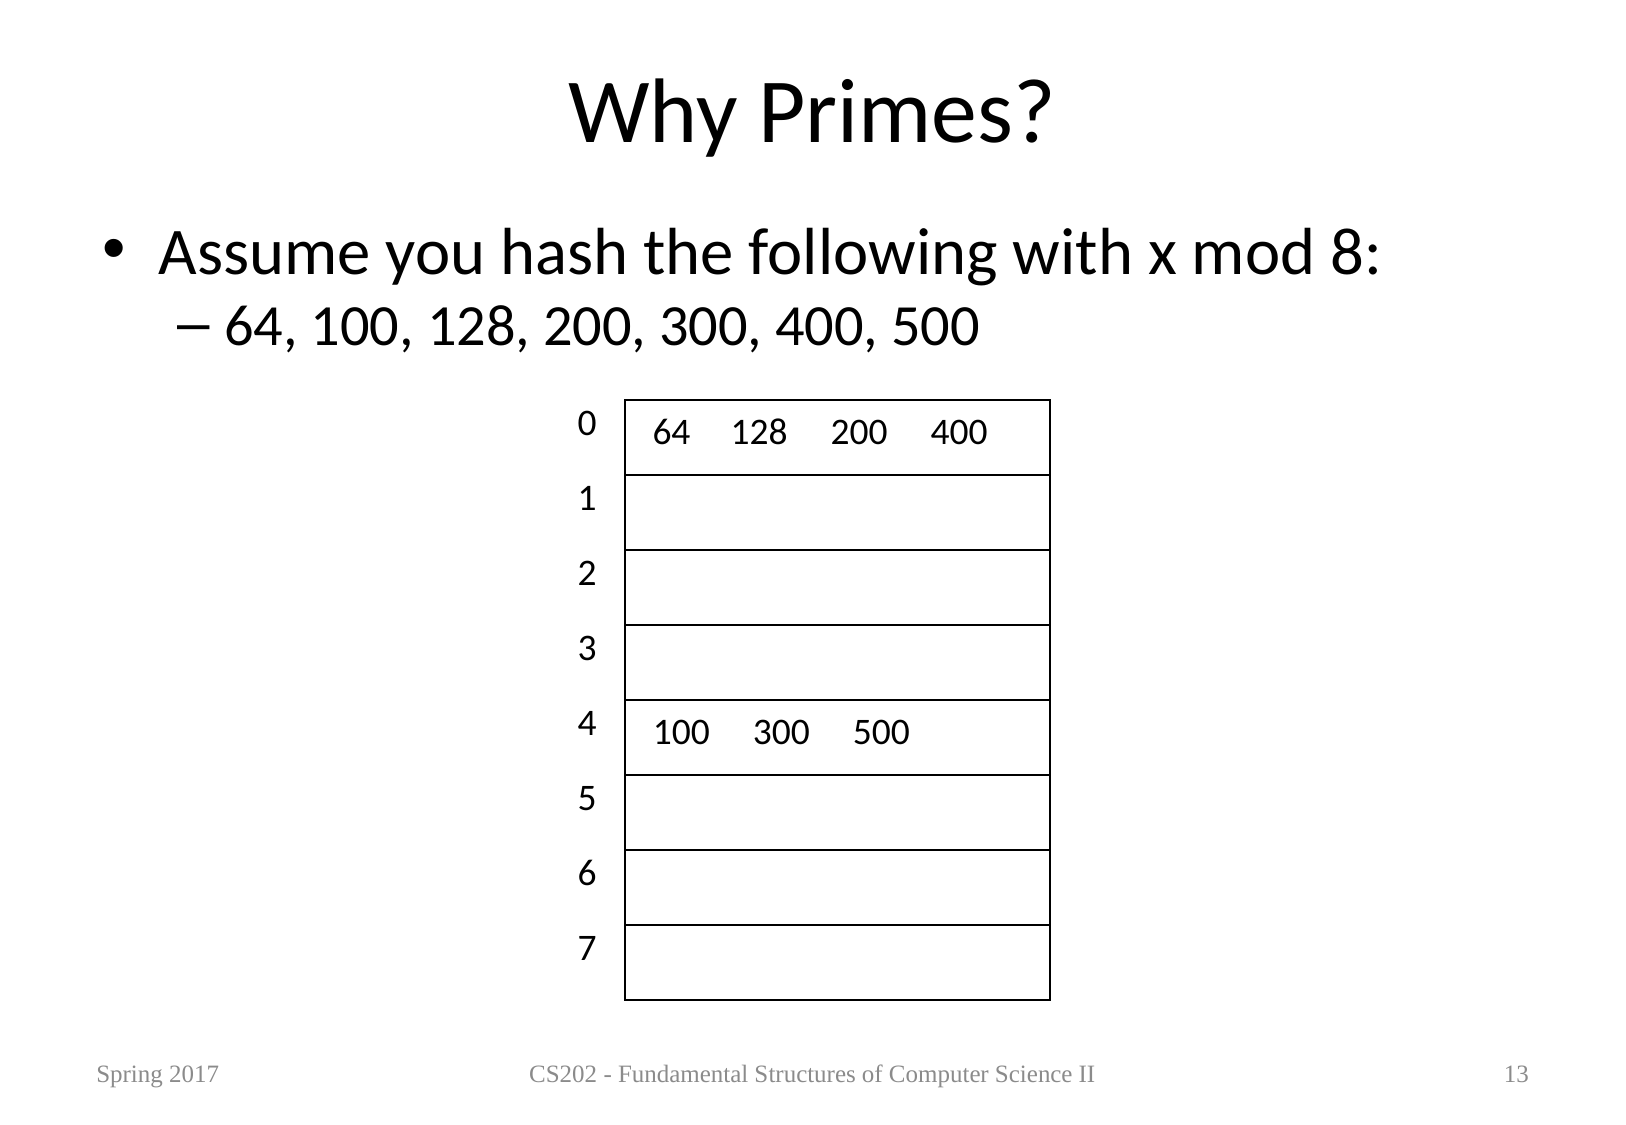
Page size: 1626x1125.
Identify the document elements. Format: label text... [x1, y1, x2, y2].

table_cell 5 [563, 775, 624, 850]
text_box 64 [637, 399, 706, 460]
footer CS202 - Fundamental Structures of Computer Science II [512, 1042, 1113, 1103]
table_cell [626, 926, 1049, 999]
table_cell 3 [563, 625, 624, 700]
table_cell 4 [563, 700, 624, 775]
table_cell [626, 551, 1049, 624]
table_cell 7 [563, 925, 624, 1000]
text_box 200 [815, 399, 903, 460]
slide_number 13 [1164, 1042, 1544, 1103]
table_cell [626, 701, 1049, 774]
table_cell 6 [563, 850, 624, 925]
table_cell [626, 626, 1049, 699]
table_cell [626, 851, 1049, 924]
text_box 100 [638, 699, 725, 760]
text_box 500 [838, 699, 925, 760]
slide_number Spring 2017 [81, 1042, 461, 1103]
text_box 300 [738, 699, 825, 760]
table_cell [626, 776, 1049, 849]
title Why Primes? [81, 37, 1544, 175]
list Assume you hash the following with x mod 8: 64, 100, 128, 200, 300, 400, 500 [87, 200, 1550, 388]
table_header 0 [563, 400, 624, 475]
table_cell 2 [563, 550, 624, 625]
text_box 128 [715, 399, 803, 460]
text_box 400 [915, 399, 1003, 460]
table_header [626, 401, 1049, 474]
table_cell 1 [563, 475, 624, 550]
table_cell [626, 476, 1049, 549]
